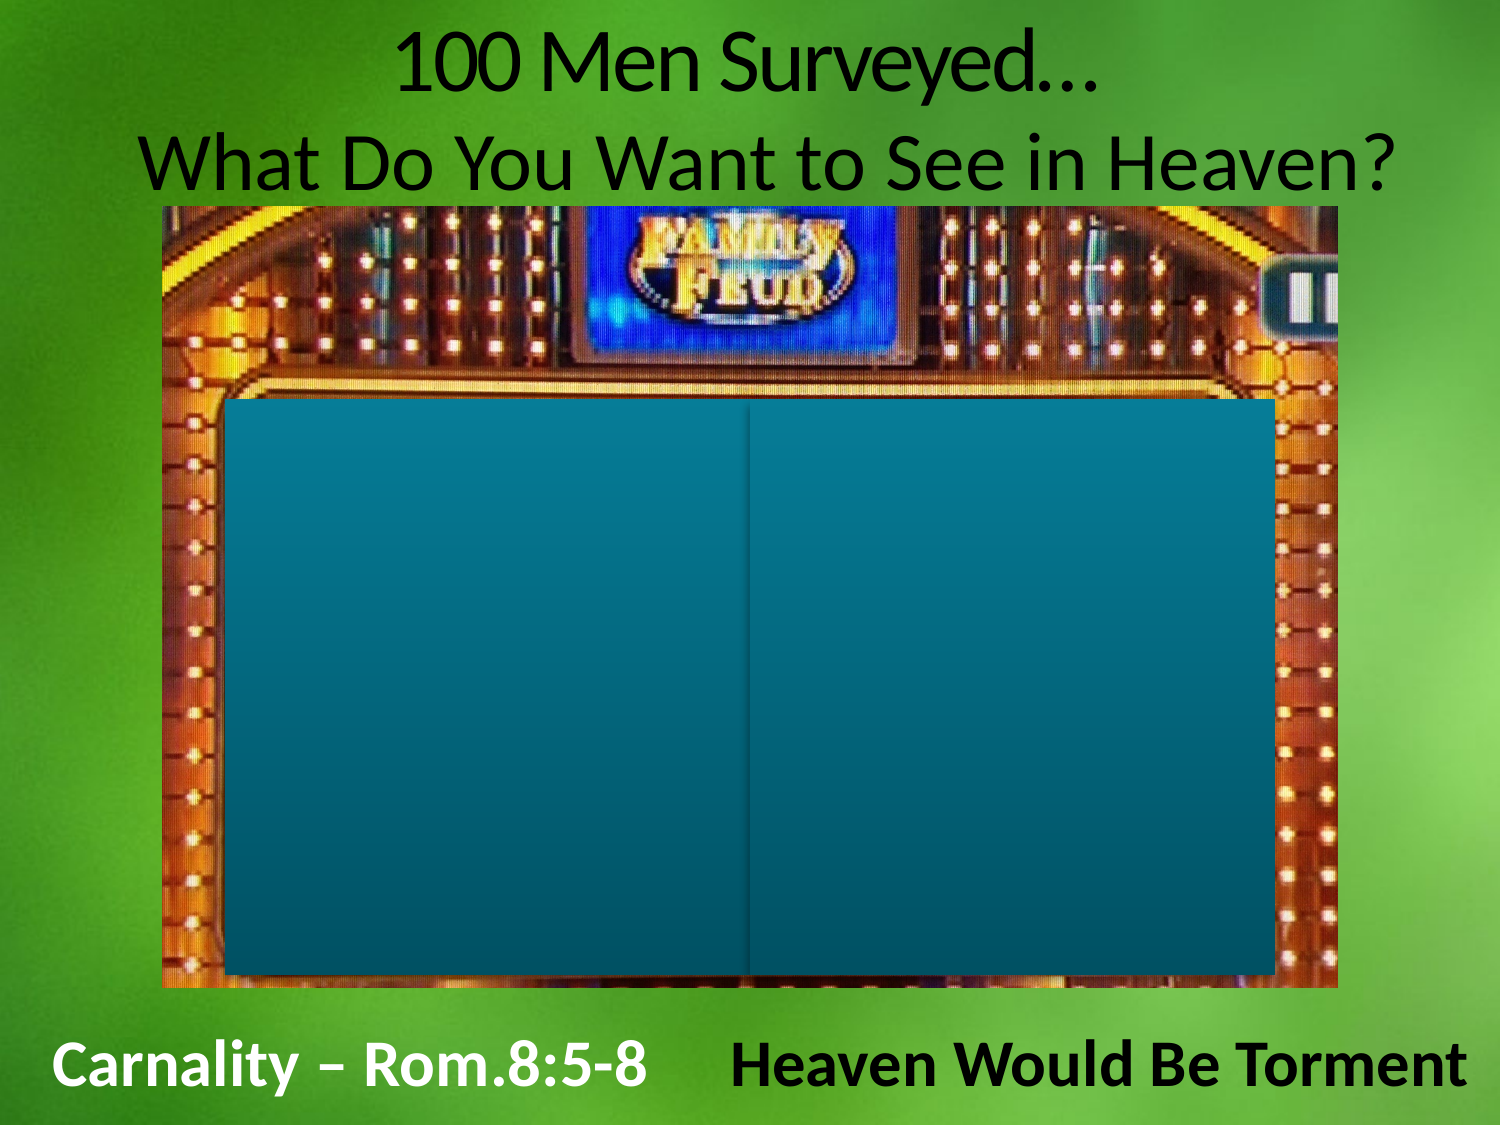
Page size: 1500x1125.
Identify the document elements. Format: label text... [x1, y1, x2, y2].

title 100 Men Surveyed… [75, 12, 1450, 113]
picture [0, 0, 1500, 1125]
text_box Heaven Would Be Torment [699, 1012, 1500, 1108]
text_box Carnality – Rom.8:5-8 [37, 1012, 688, 1108]
text_box What Do You Want to See in Heaven? [87, 99, 1450, 215]
